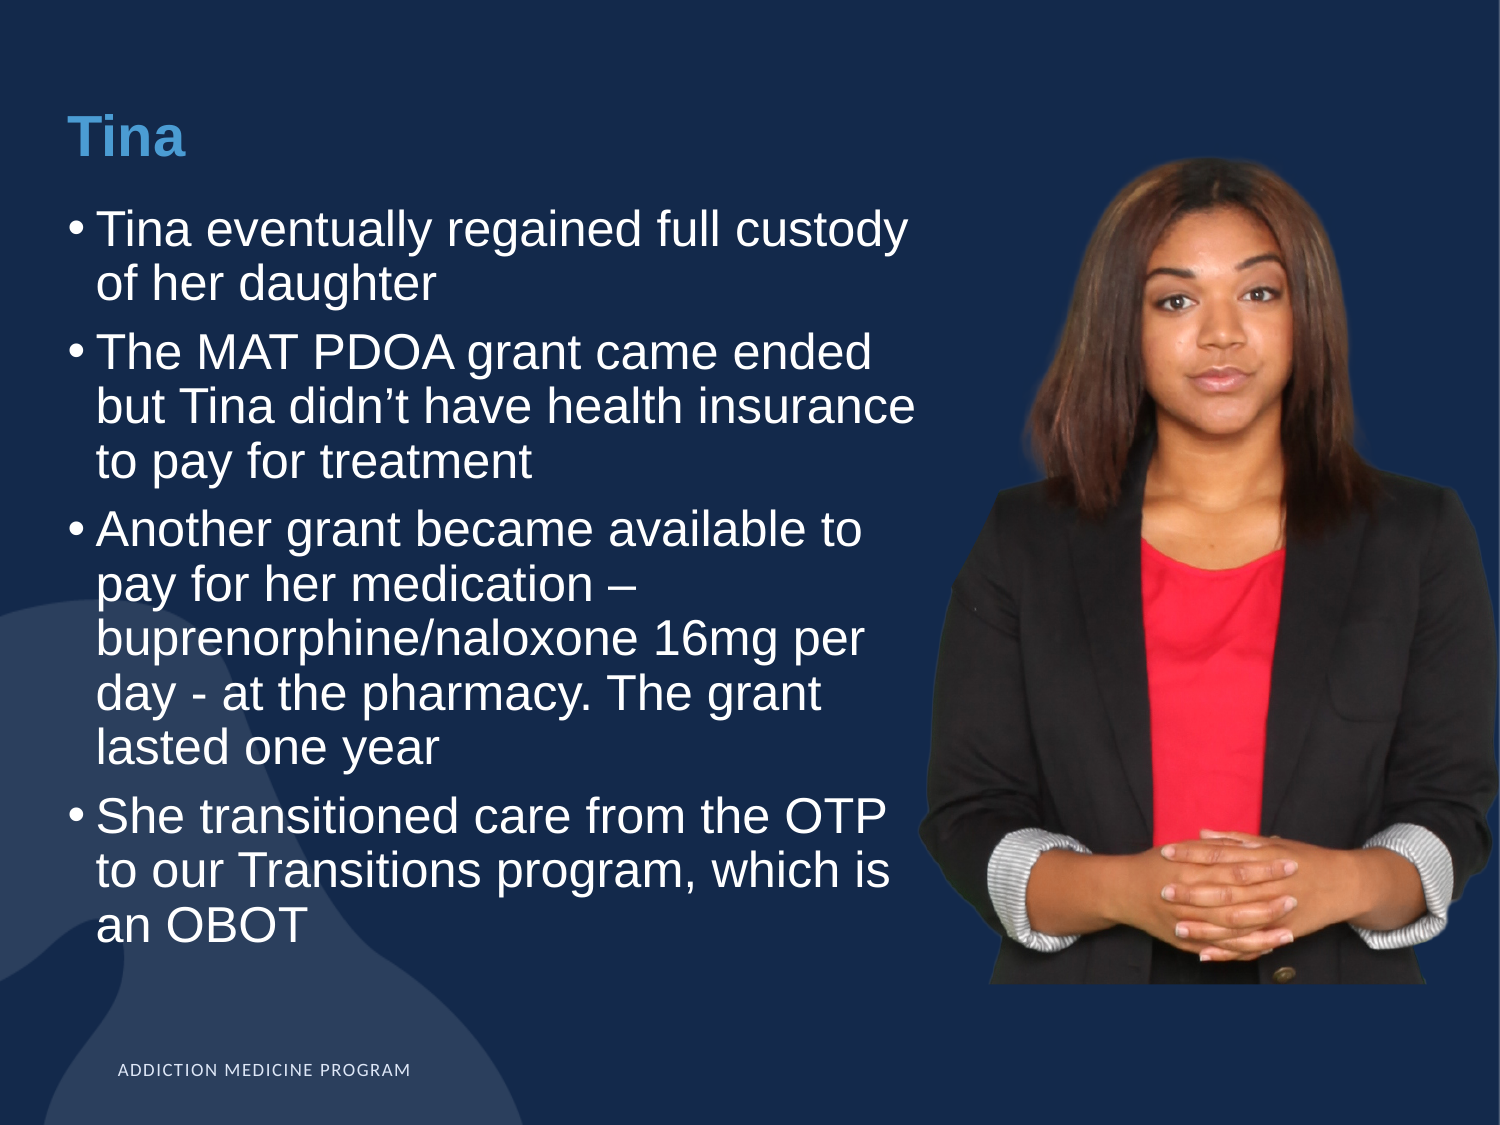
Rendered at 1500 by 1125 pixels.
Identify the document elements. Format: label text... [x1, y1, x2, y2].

list Tina eventually regained full custody of her daughter The MAT PDOA grant came ended but Tina didn’t have health insurance to pay for treatment Another grant became available to pay for her medication – buprenorphine/naloxone 16mg per day - at the pharmacy. The grant lasted one year She transitioned care from the OTP to our Transitions program, which is an OBOT [52, 195, 811, 962]
title Tina [52, 75, 211, 195]
picture [0, 0, 1500, 1125]
